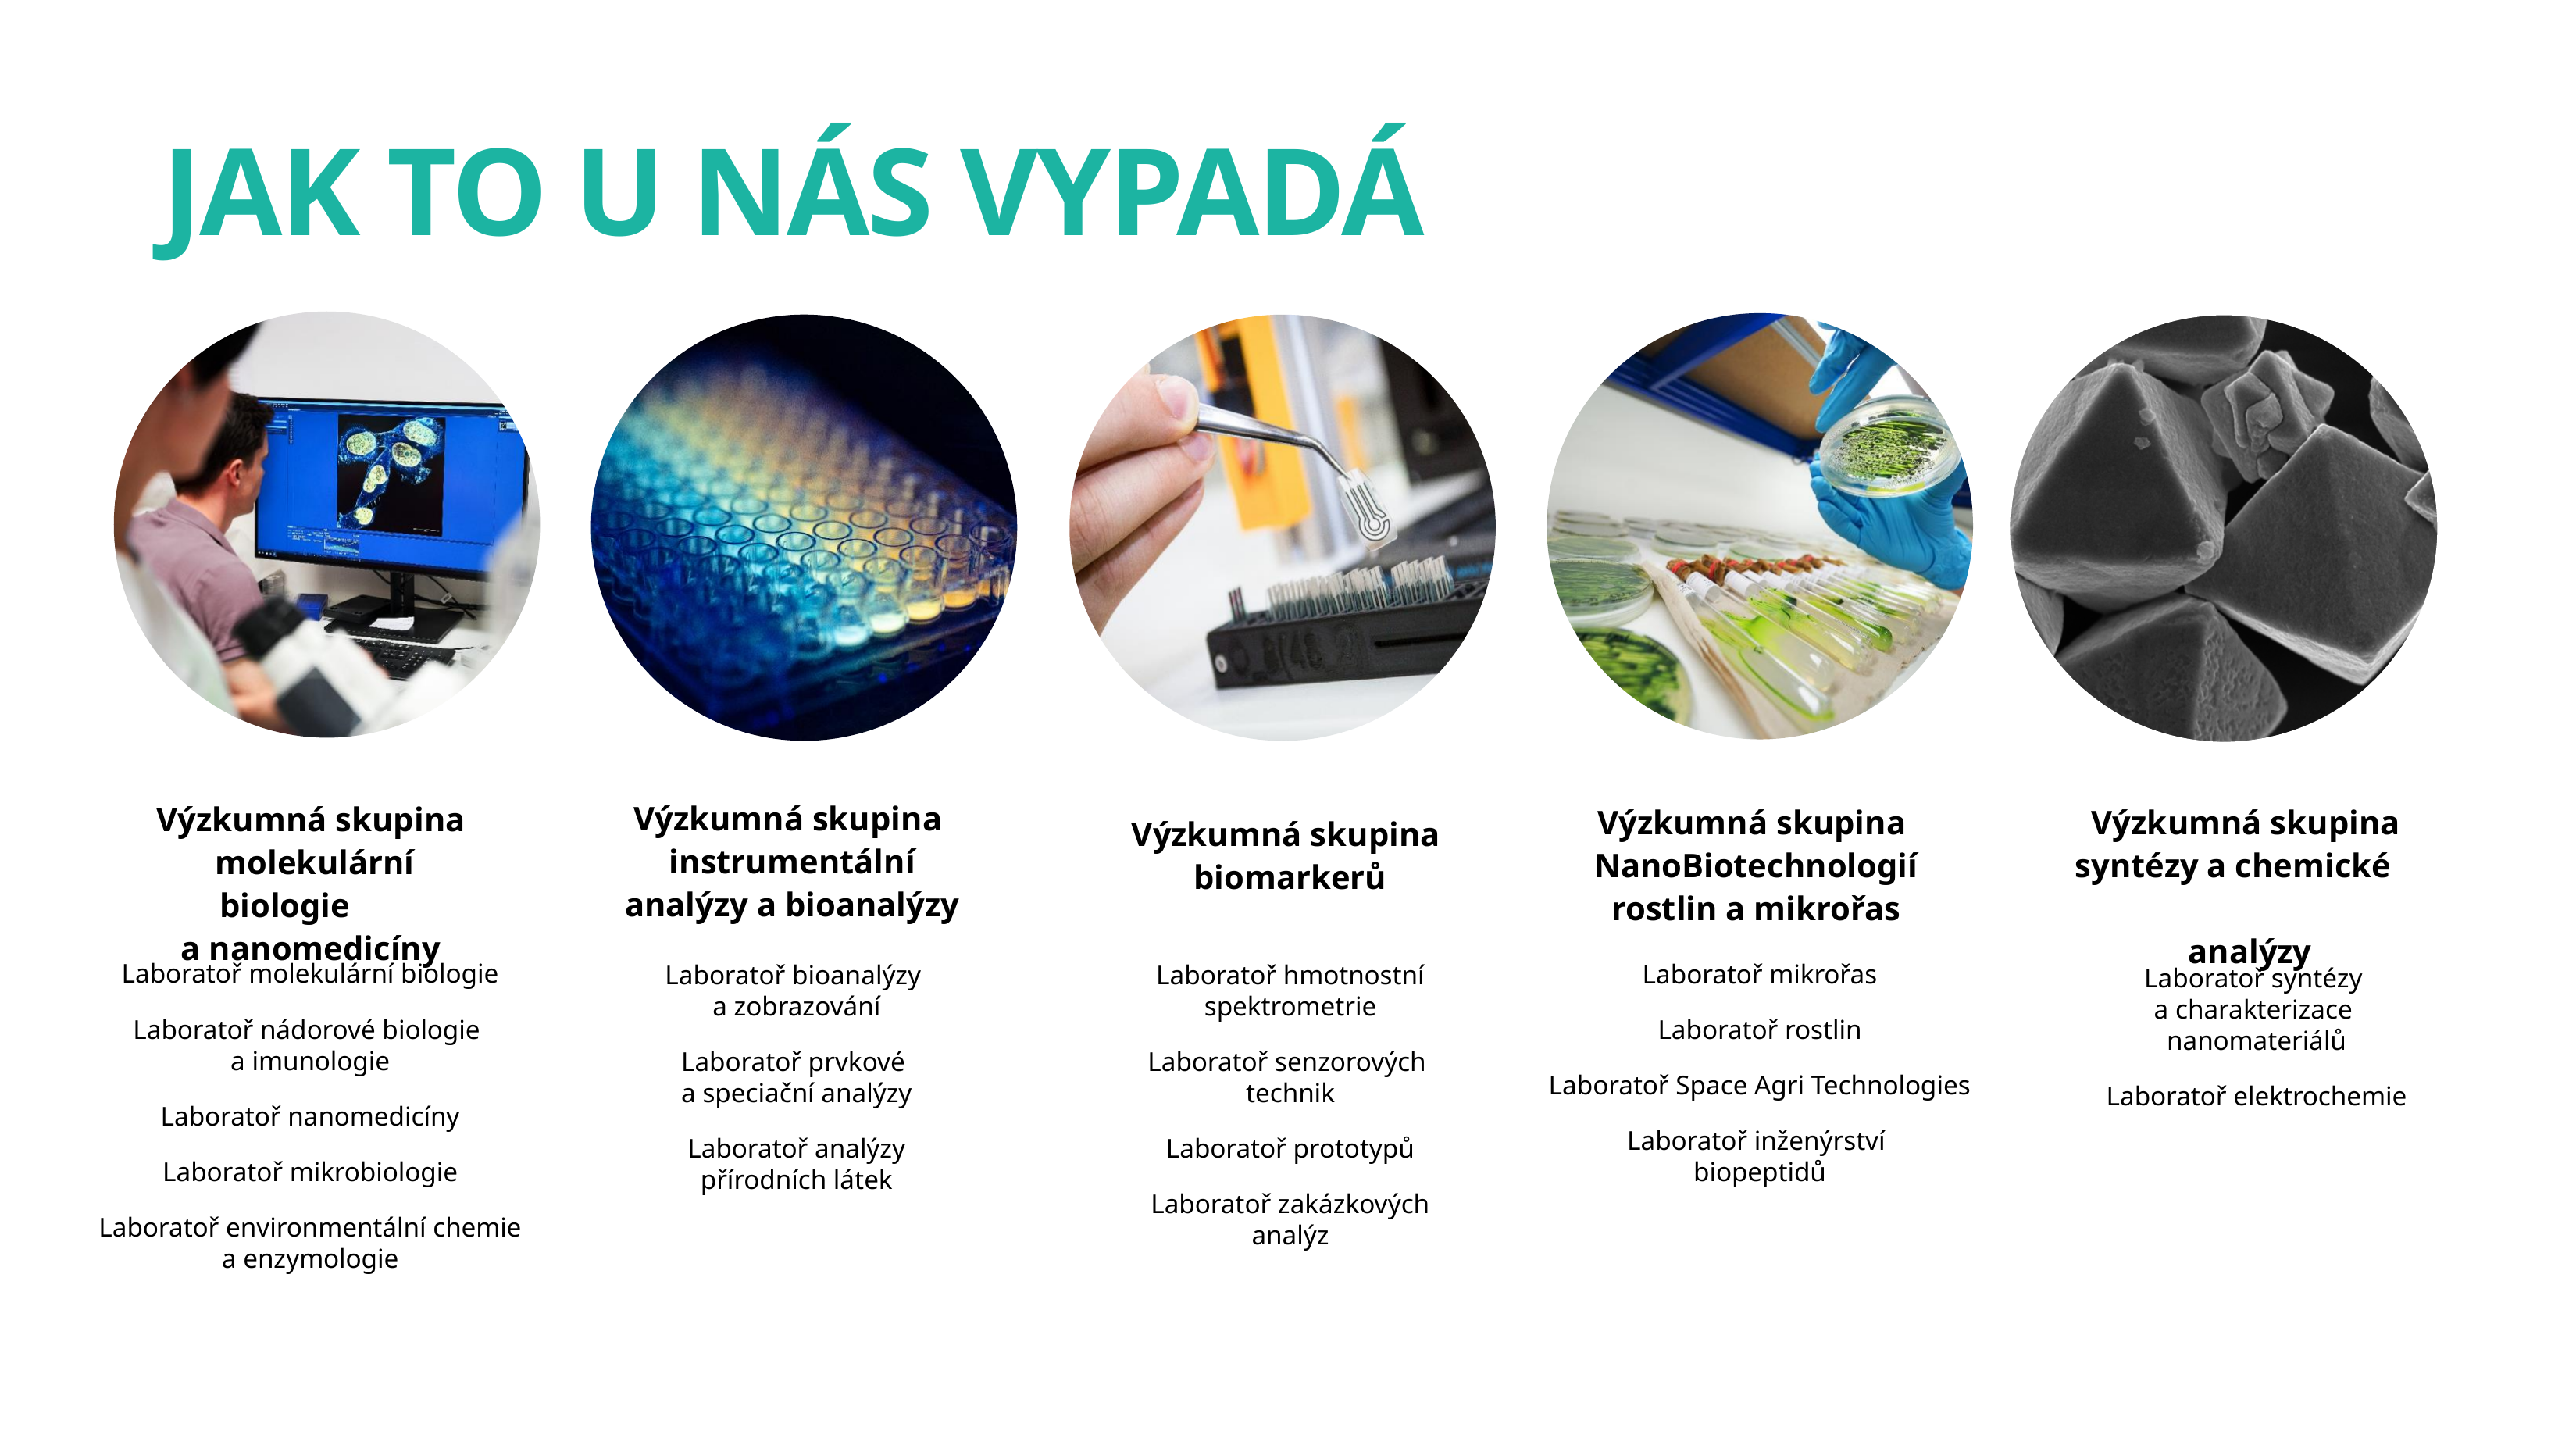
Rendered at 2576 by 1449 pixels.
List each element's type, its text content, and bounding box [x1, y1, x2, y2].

text_box Laboratoř syntézy a charakterizace nanomateriálů Laboratoř elektrochemie [2043, 962, 2471, 1112]
picture [2000, 305, 2448, 752]
text_box Výzkumná skupina molekulární biologie a nanomedicíny [55, 773, 523, 988]
text_box [590, 314, 1018, 741]
text_box Laboratoř hmotnostní spektrometrie Laboratoř senzorových technik Laboratoř prototypů Laboratoř zakázkových analýz [1077, 958, 1504, 1251]
text_box [1069, 314, 1496, 741]
text_box Laboratoř mikrořas Laboratoř rostlin Laboratoř Space Agri Technologies Laboratoř inženýrství biopeptidů [1547, 957, 1974, 1187]
text_box Laboratoř molekulární biologie Laboratoř nádorové biologie a imunologie Laboratoř nanomedicíny Laboratoř mikrobiologie Laboratoř environmentální chemie a enzymologie [97, 957, 524, 1274]
text_box Výzkumná skupina NanoBiotechnologií rostlin a mikrořas [1479, 776, 1973, 948]
text_box Výzkumná skupina biomarkerů [1013, 788, 1479, 917]
text_box JAK TO U NÁS VYPADÁ [160, 115, 1692, 260]
text_box Výzkumná skupina syntézy a chemické analýzy [1973, 776, 2475, 991]
text_box Laboratoř bioanalýzy a zobrazování Laboratoř prvkové a speciační analýzy Laboratoř analýzy přírodních látek [583, 958, 1010, 1195]
text_box Výzkumná skupina instrumentální analýzy a bioanalýzy [515, 773, 1018, 944]
text_box [1547, 312, 1974, 740]
text_box [113, 311, 541, 738]
